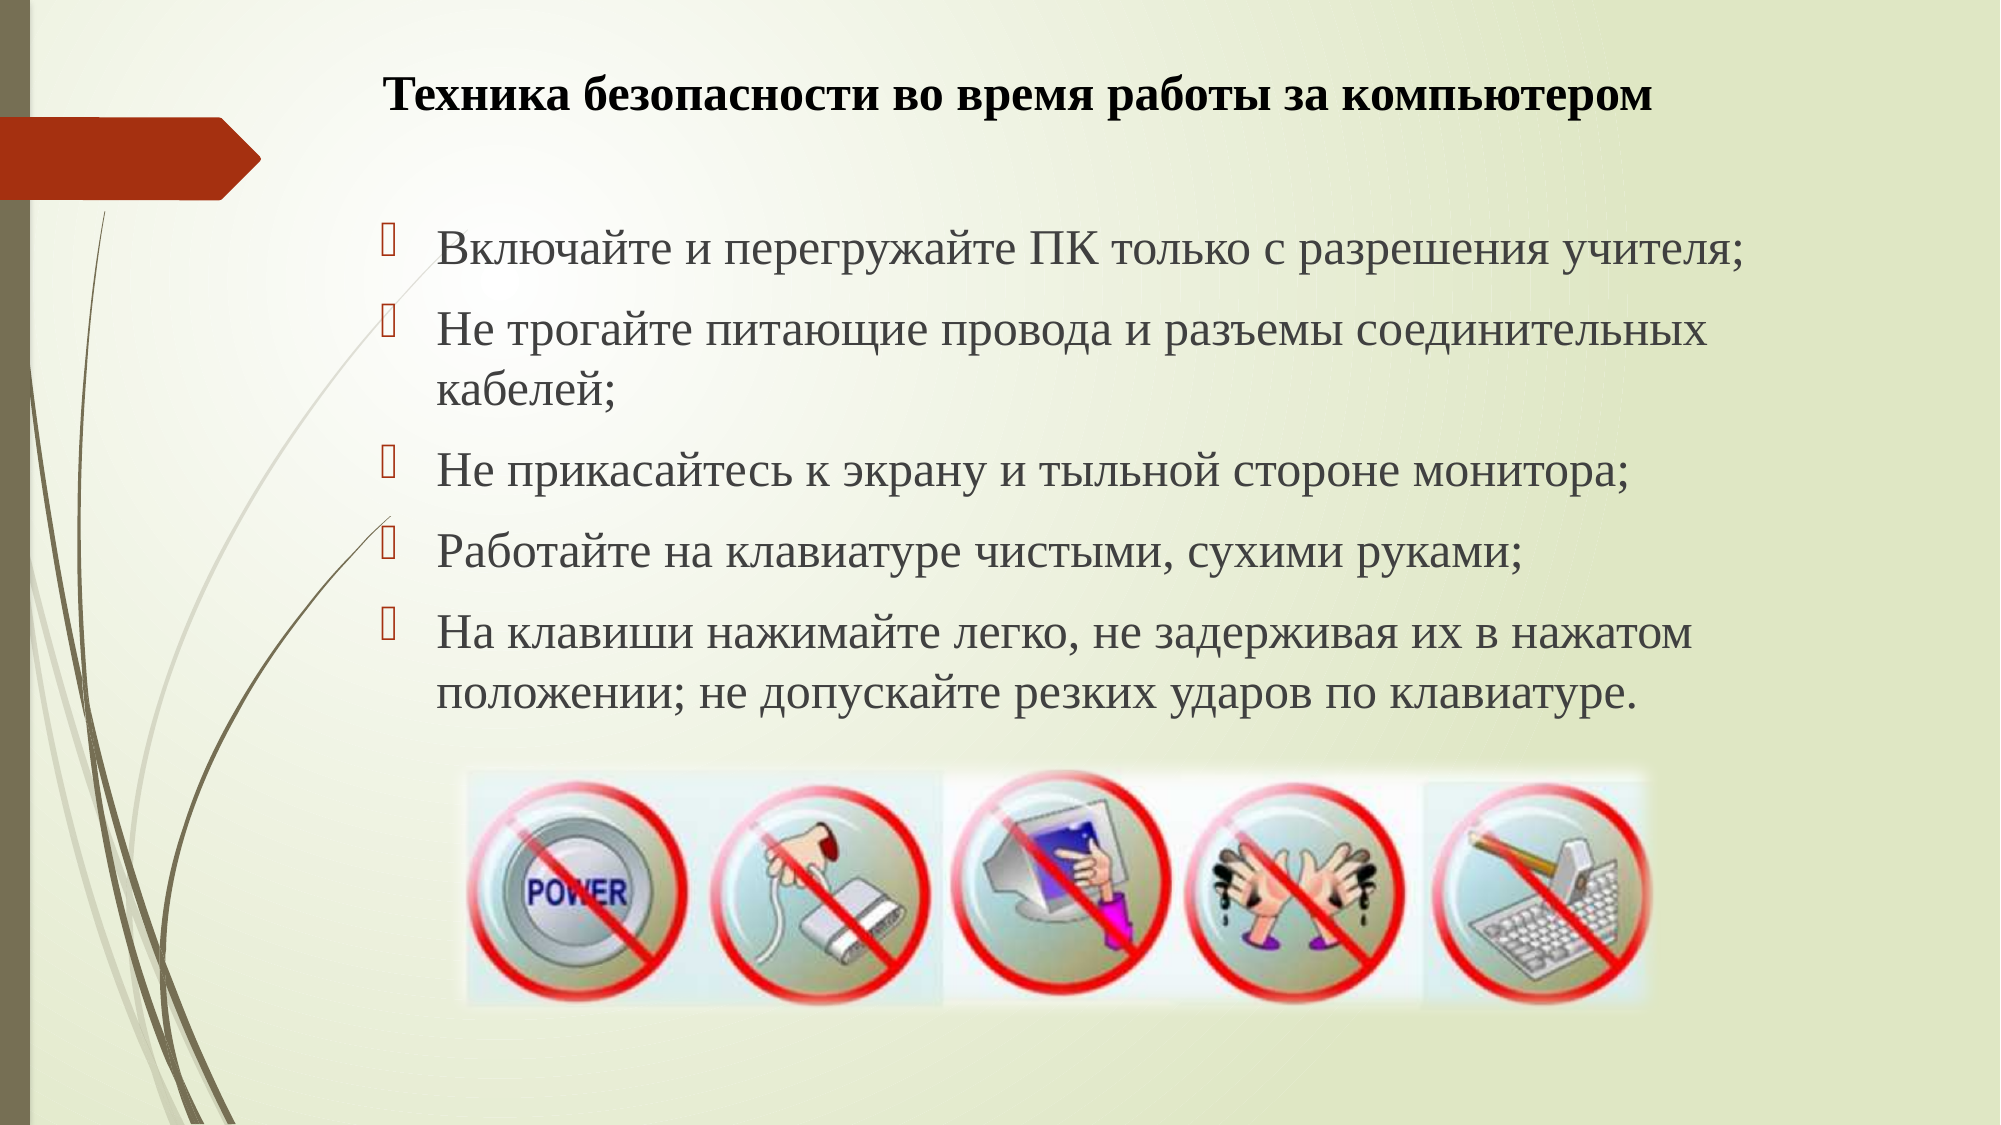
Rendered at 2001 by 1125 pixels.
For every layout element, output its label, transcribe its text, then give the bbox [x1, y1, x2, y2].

text_box Техника безопасности во время работы за компьютером [335, 52, 1700, 128]
list Включайте и перегружайте ПК только с разрешения учителя; Не трогайте питающие провода и разъемы соединительных кабелей; Не прикасайтесь к экрану и тыльной стороне монитора; Работайте на клавиатуре чистыми, сухими руками; На клавиши нажимайте легко, не задерживая их в нажатом положении; не допускайте резких ударов по клавиатуре. [365, 207, 1828, 599]
picture [446, 754, 1661, 1017]
